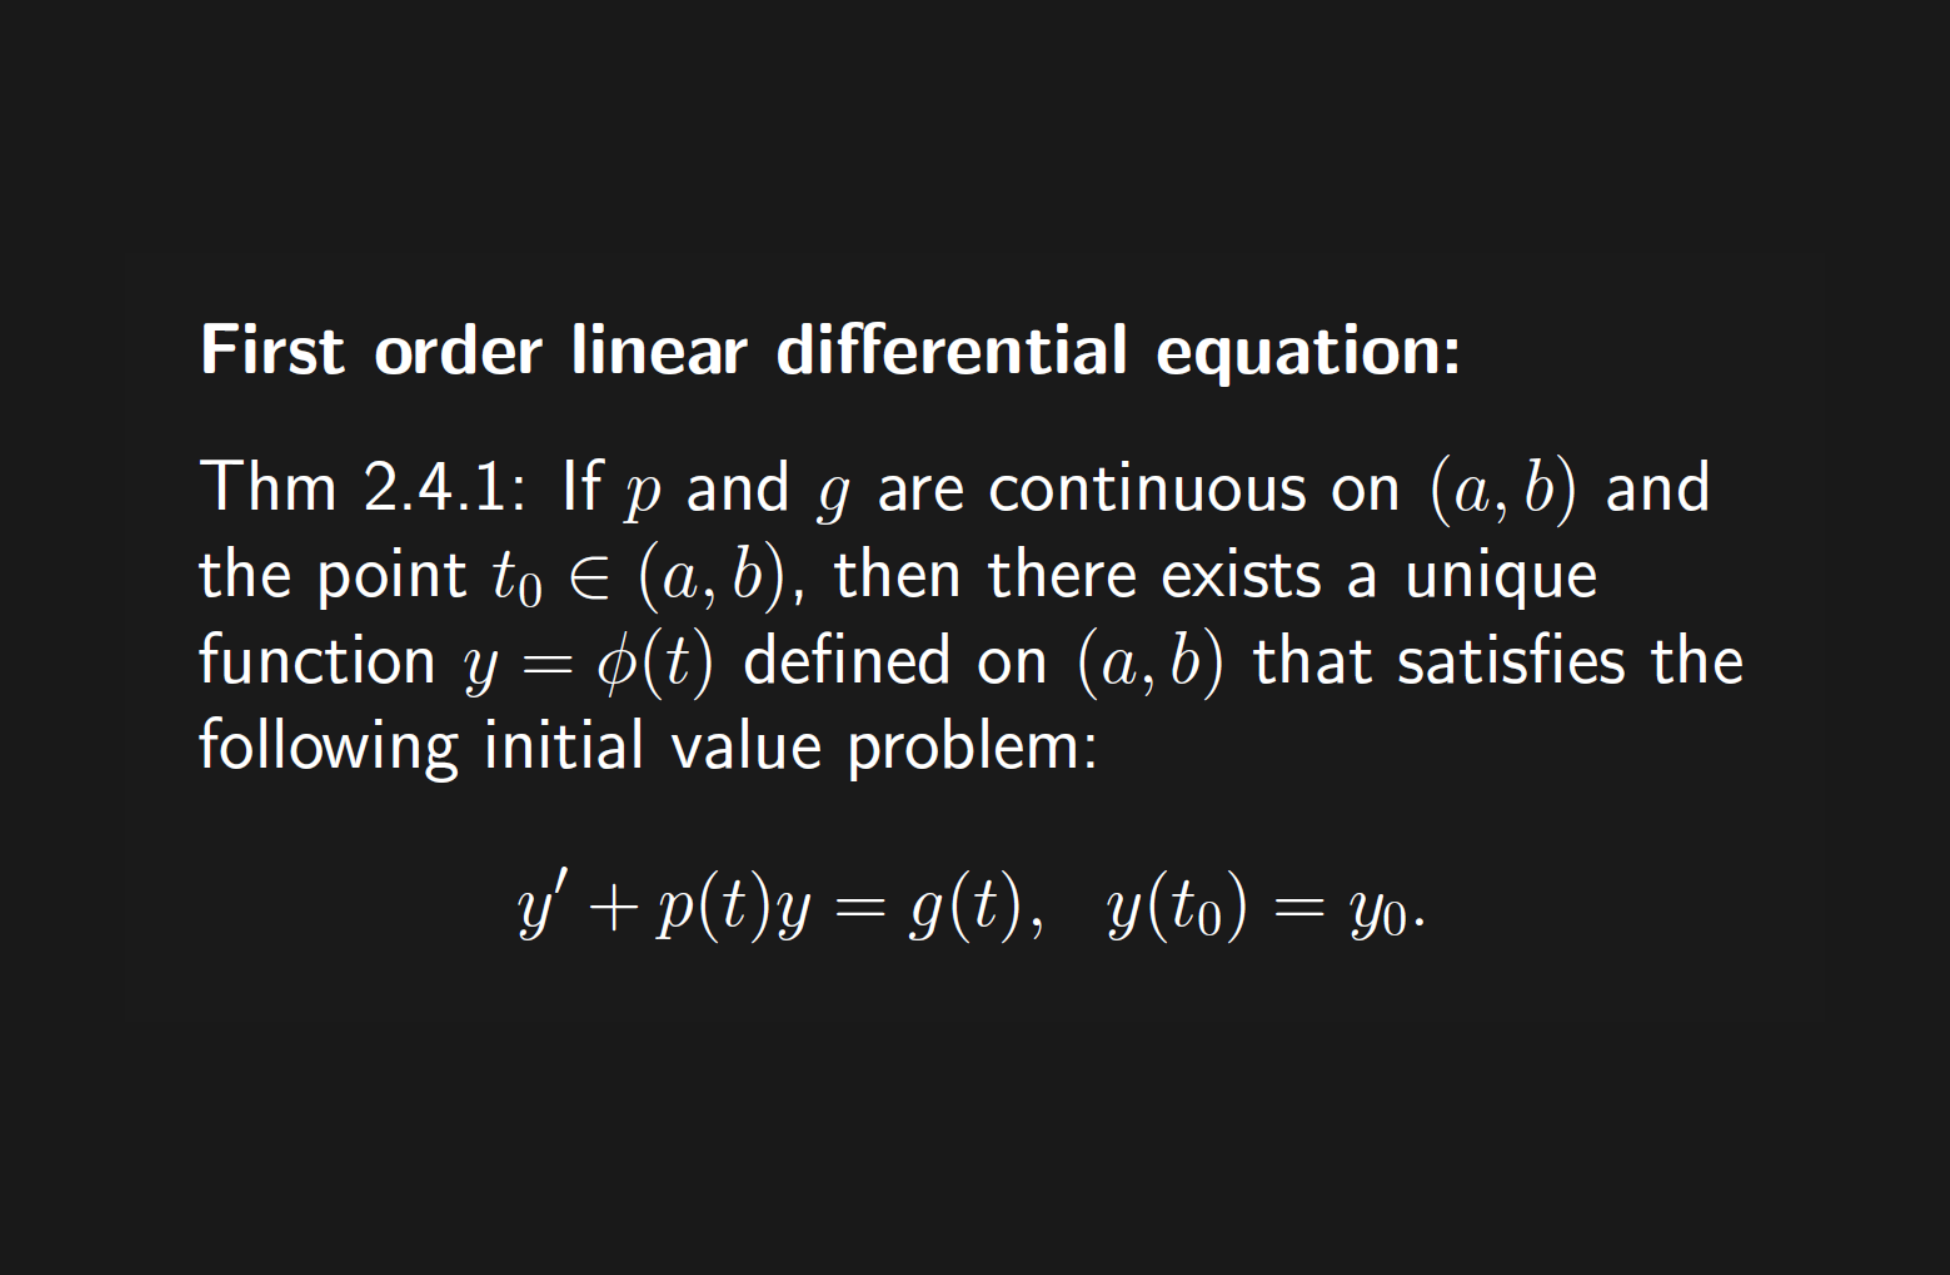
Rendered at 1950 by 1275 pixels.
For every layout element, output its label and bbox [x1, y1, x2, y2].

picture [124, 253, 1826, 1022]
